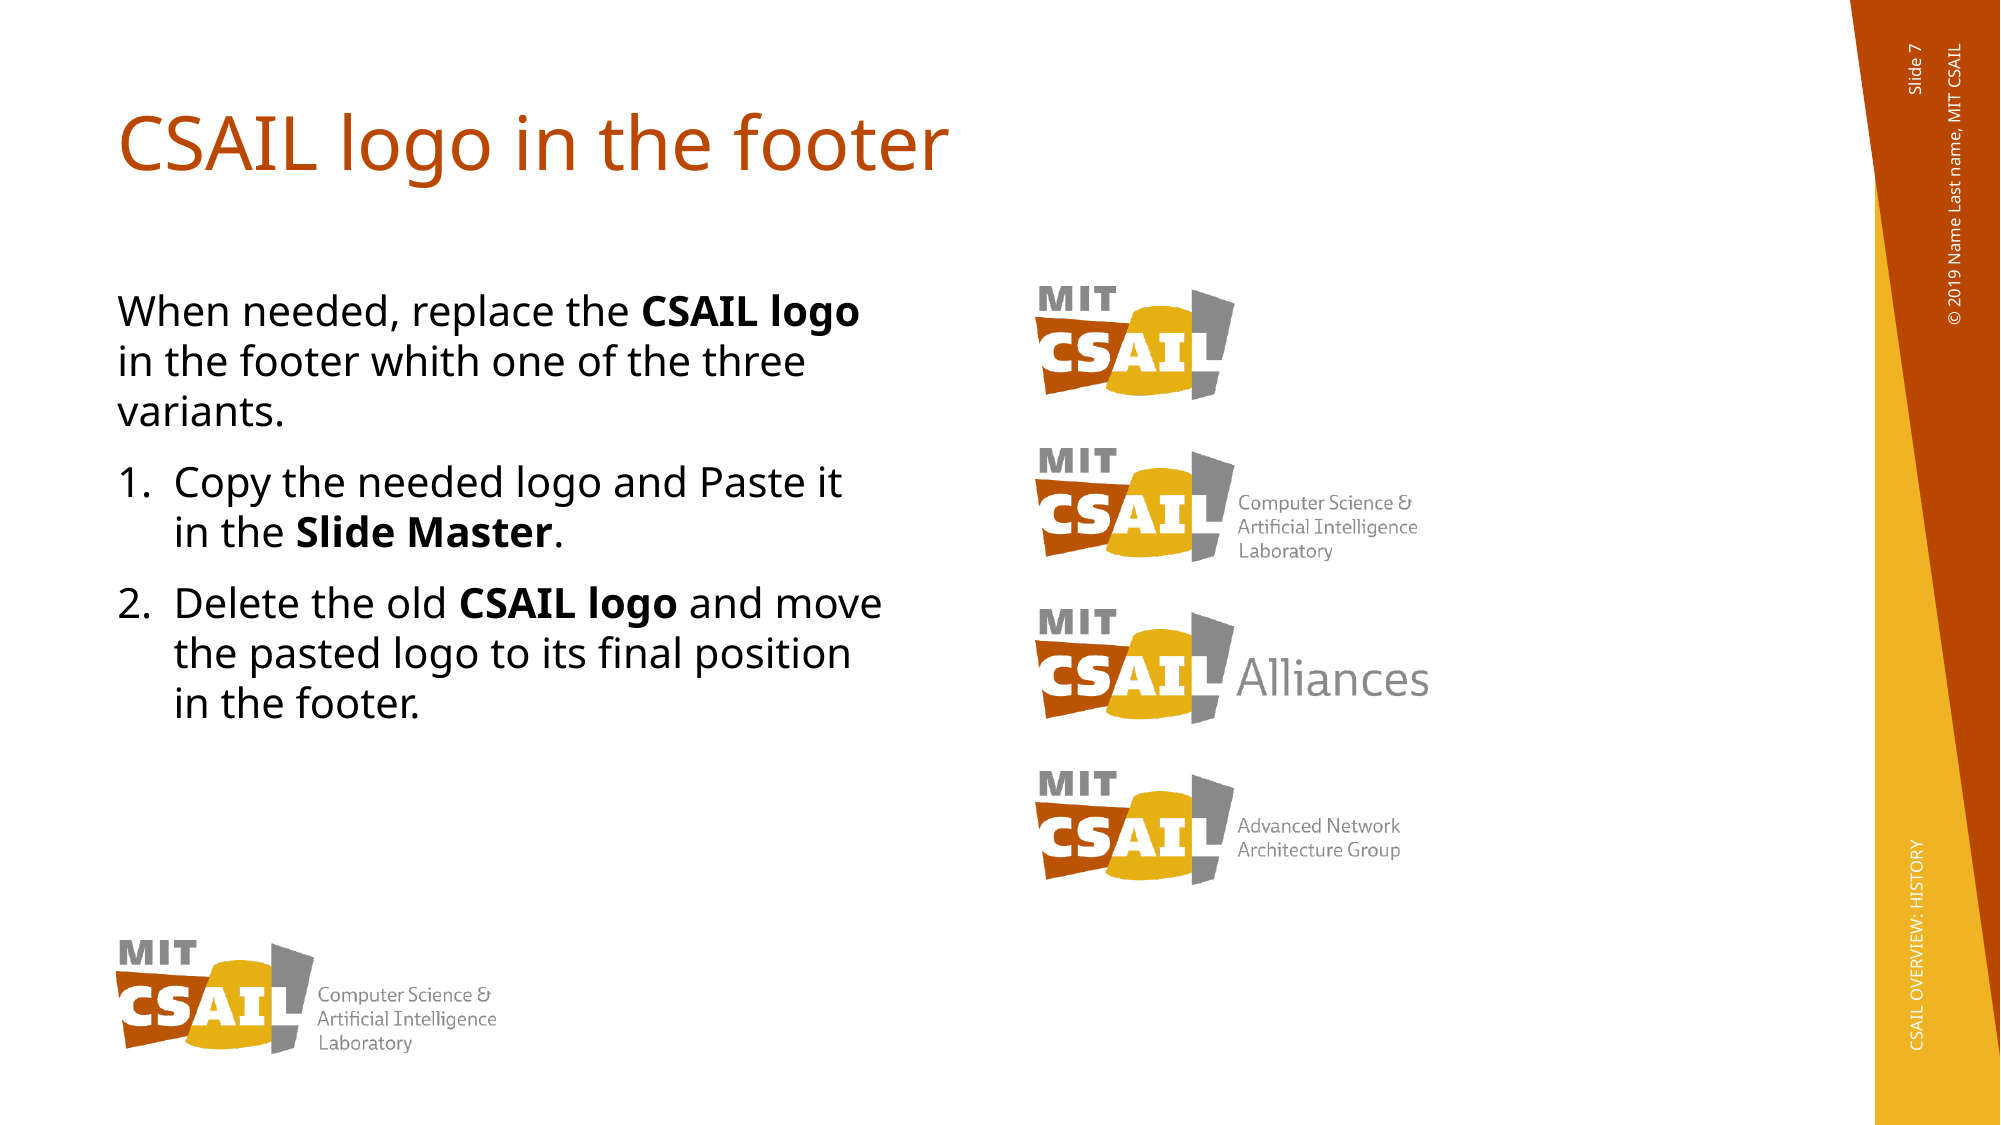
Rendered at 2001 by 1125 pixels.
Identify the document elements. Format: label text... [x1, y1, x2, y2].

picture [1035, 286, 1235, 400]
slide_number CSAIL OVERVIEW: HISTORY [1889, 615, 1943, 1066]
picture [1035, 448, 1417, 562]
picture [115, 940, 496, 1054]
list When needed, replace the CSAIL logo in the footer whith one of the three variants. Copy the needed logo and Paste it in the Slide Master. Delete the old CSAIL logo and move the pasted logo to its final position in the footer. [102, 277, 900, 917]
picture [1035, 771, 1400, 885]
slide_number Slide 7 [1889, 29, 1943, 249]
title CSAIL logo in the footer [102, 98, 1774, 262]
footer © 2019 Name Last name, MIT CSAIL [1927, 29, 1981, 397]
picture [1035, 609, 1428, 724]
